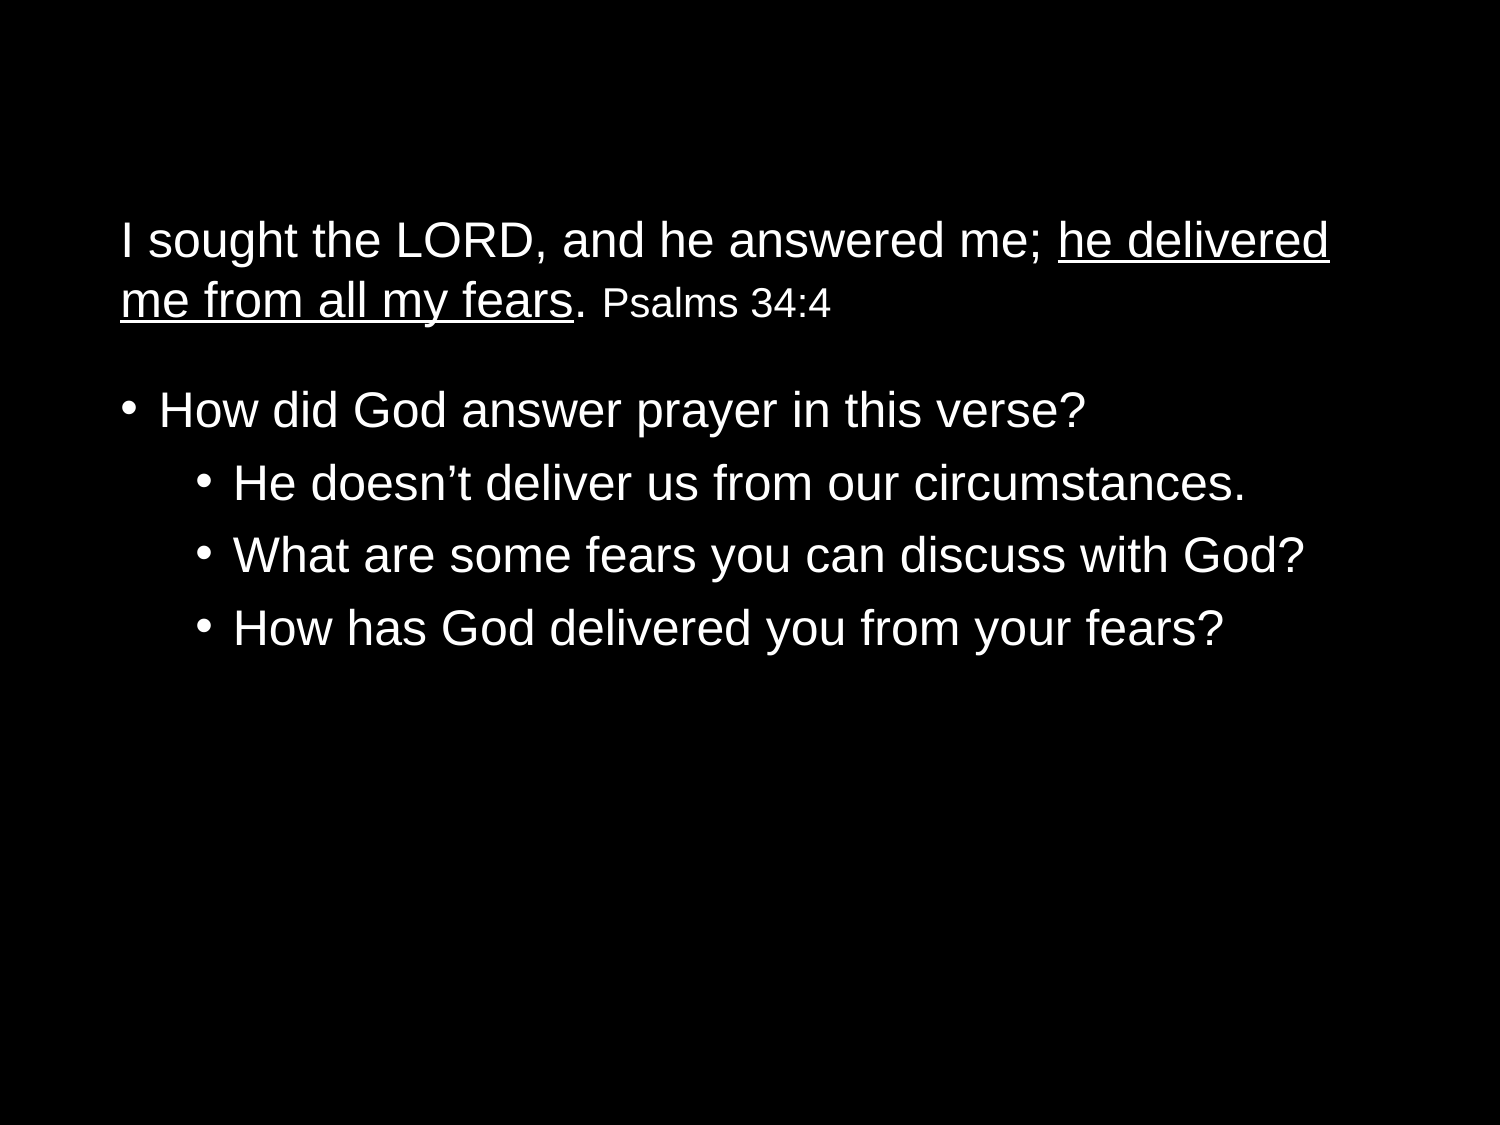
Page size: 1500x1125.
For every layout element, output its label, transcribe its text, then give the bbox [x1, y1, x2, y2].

text_box I sought the LORD, and he answered me; he delivered me from all my fears. Psalms 34:4 How did God answer prayer in this verse? He doesn’t deliver us from our circumstances. What are some fears you can discuss with God? How has God delivered you from your fears? [105, 169, 1363, 663]
